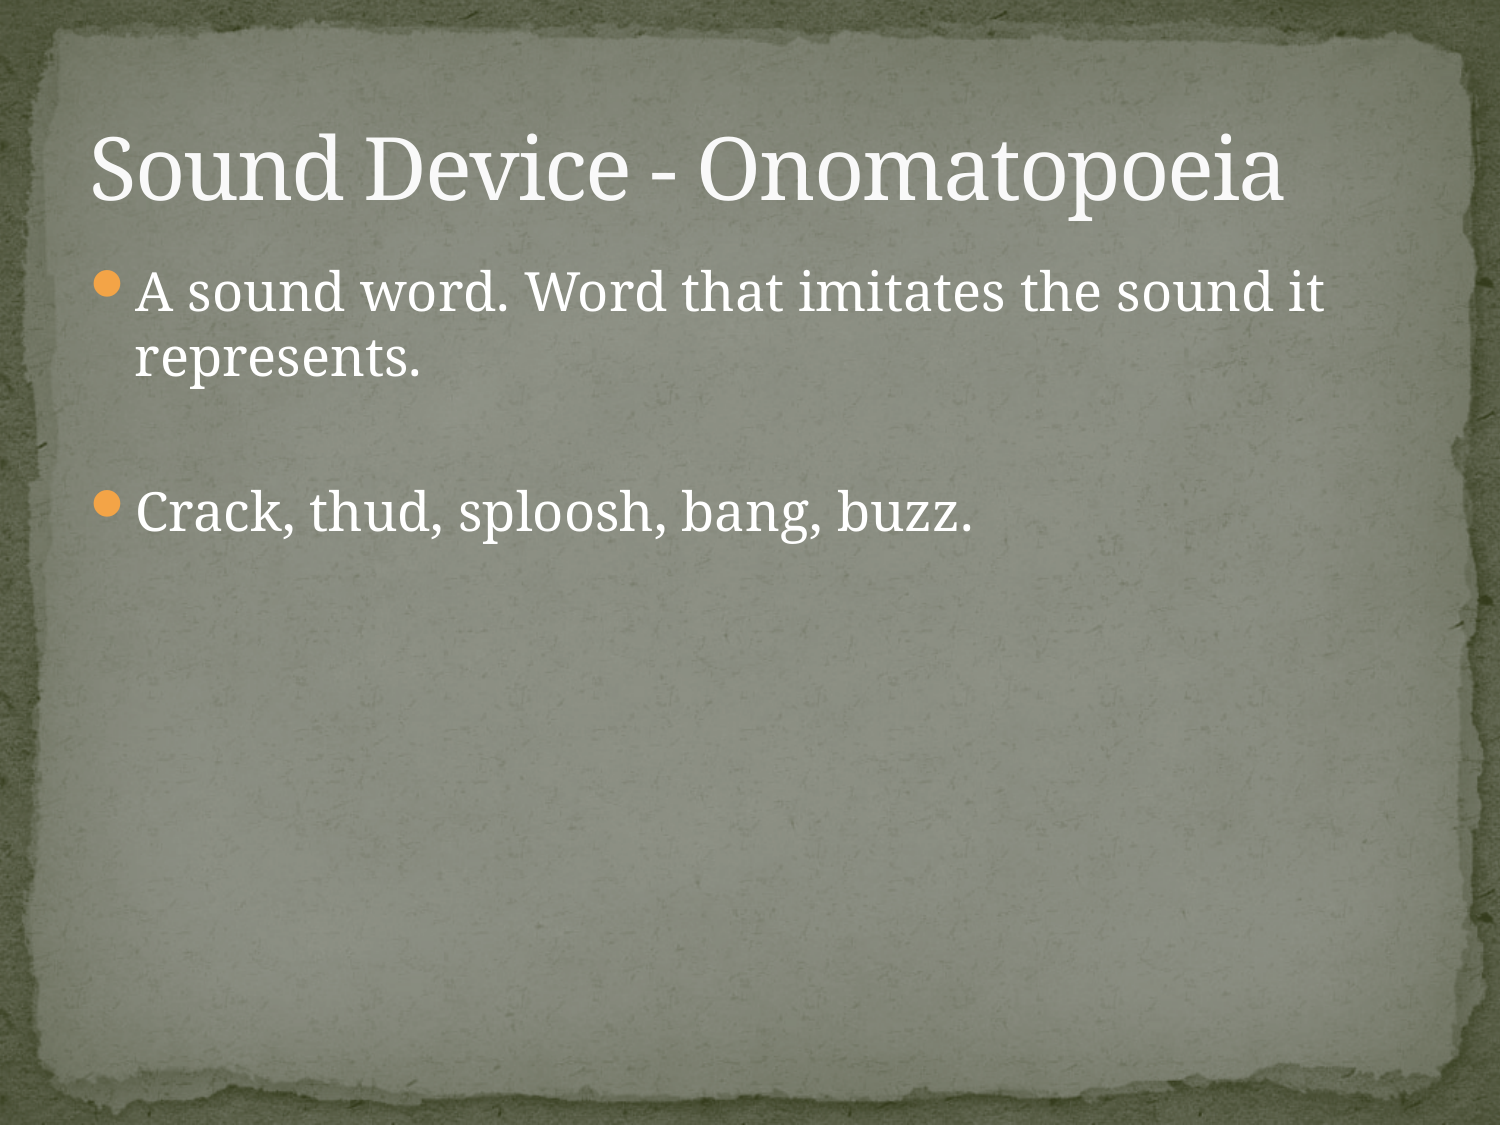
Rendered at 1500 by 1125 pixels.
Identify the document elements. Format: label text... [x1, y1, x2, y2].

list A sound word. Word that imitates the sound it represents. Crack, thud, sploosh, bang, buzz. [75, 249, 1425, 1000]
title Sound Device - Onomatopoeia [74, 24, 1425, 225]
